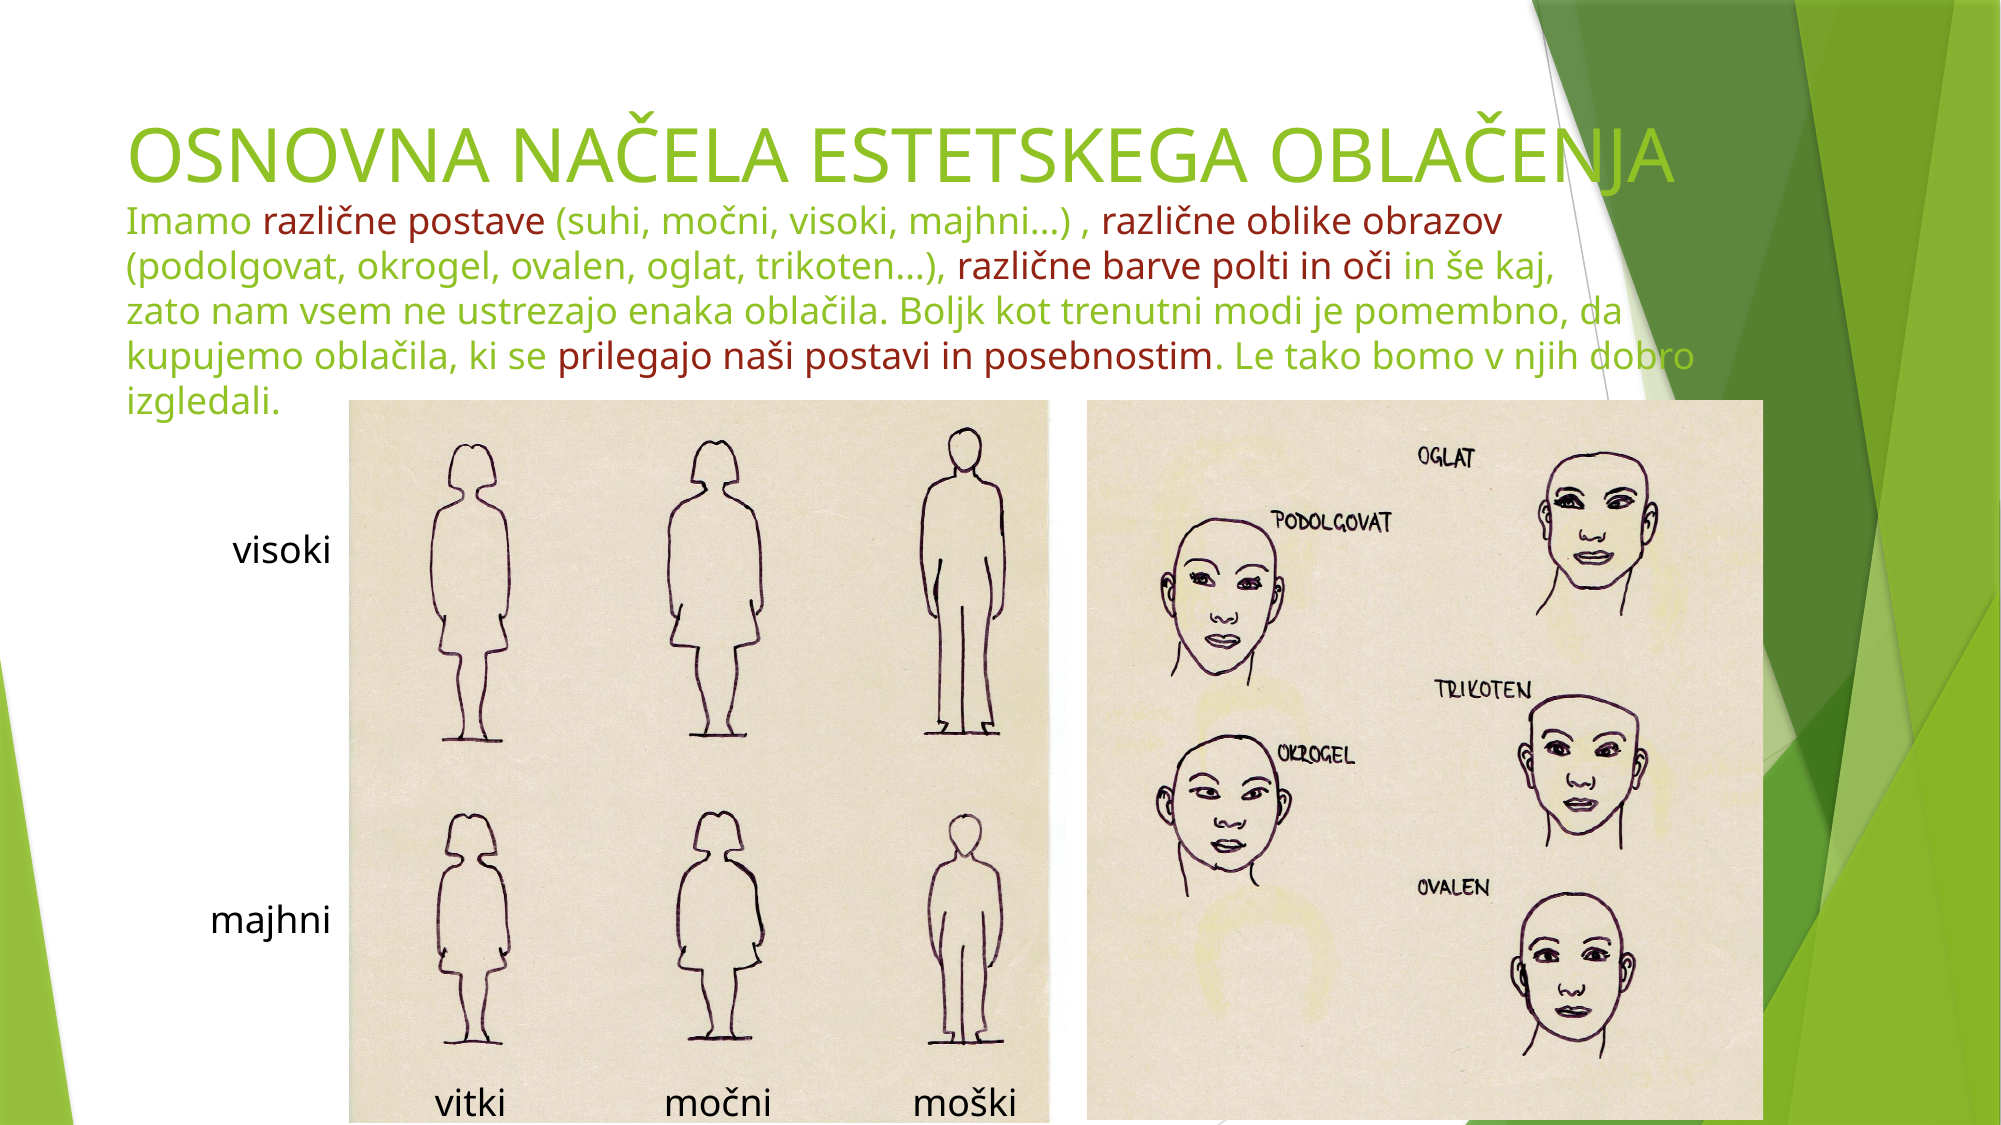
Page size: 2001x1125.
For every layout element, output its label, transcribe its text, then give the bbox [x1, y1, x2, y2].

text_box visoki [111, 518, 341, 579]
text_box majhni [164, 843, 341, 949]
title OSNOVNA NAČELA ESTETSKEGA OBLAČENJA Imamo različne postave (suhi, močni, visoki, majhni…) , različne oblike obrazov (podolgovat, okrogel, ovalen, oglat, trikoten…), različne barve polti in oči in še kaj, zato nam vsem ne ustrezajo enaka oblačila. Boljk kot trenutni modi je pomembno, da kupujemo oblačila, ki se prilegajo naši postavi in posebnostim. Le tako bomo v njih dobro izgledali. [111, 99, 1864, 473]
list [345, 399, 1068, 1123]
picture [1086, 399, 1764, 1120]
